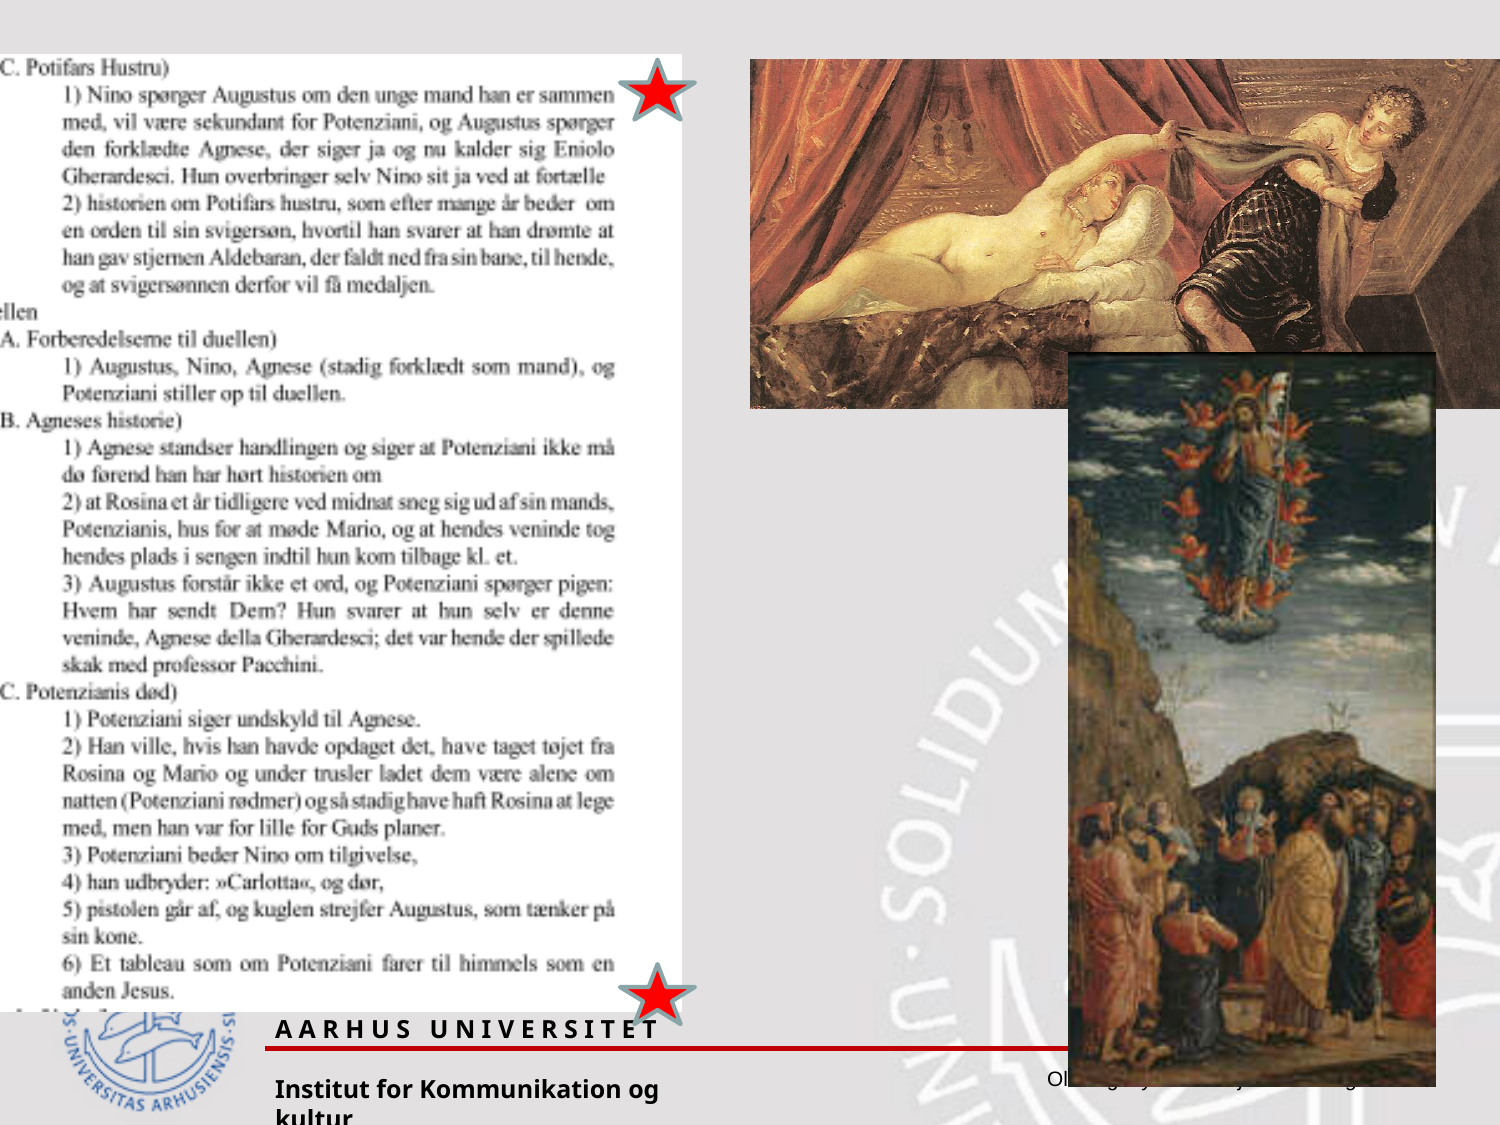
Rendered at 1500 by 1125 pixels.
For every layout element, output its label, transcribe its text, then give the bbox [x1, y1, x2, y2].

footer A A R H U S U N I V E R S I T E T Institut for Kommunikation og kultur [259, 1006, 735, 1110]
text_box [671, 1020, 683, 1026]
picture [0, 0, 1500, 1125]
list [0, 54, 682, 1012]
text_box [686, 80, 697, 91]
slide_number Ole Togeby 2017: Vejene omkring Pisa [879, 1058, 1419, 1103]
text_box [632, 1021, 644, 1026]
text_box [686, 984, 697, 995]
